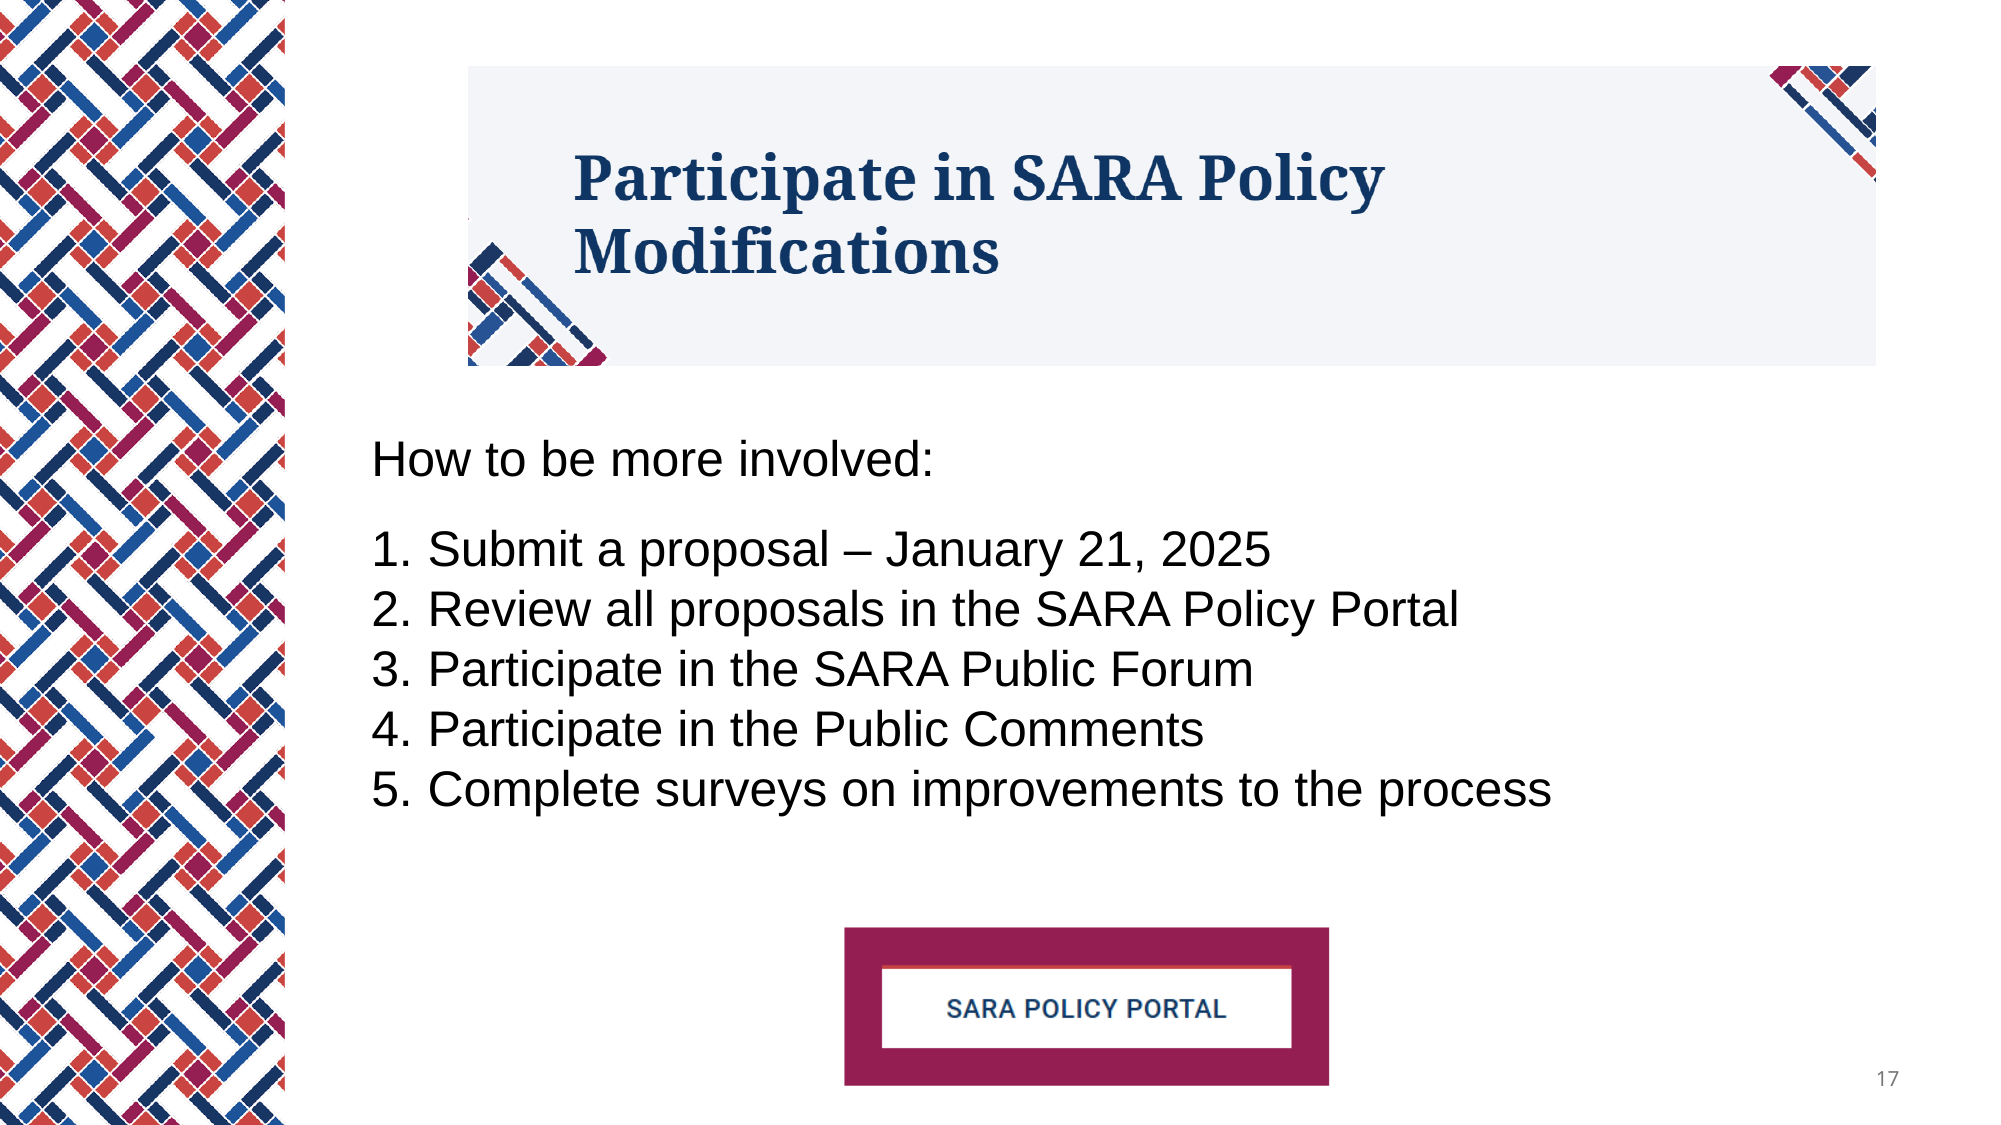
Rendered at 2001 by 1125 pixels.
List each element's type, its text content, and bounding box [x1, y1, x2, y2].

picture [811, 909, 1353, 1106]
text_box How to be more involved: Submit a proposal – January 21, 2025 Review all proposals in the SARA Policy Portal Participate in the SARA Public Forum Participate in the Public Comments Complete surveys on improvements to the process [356, 419, 1608, 824]
picture [0, 0, 328, 1125]
picture [468, 65, 1876, 366]
